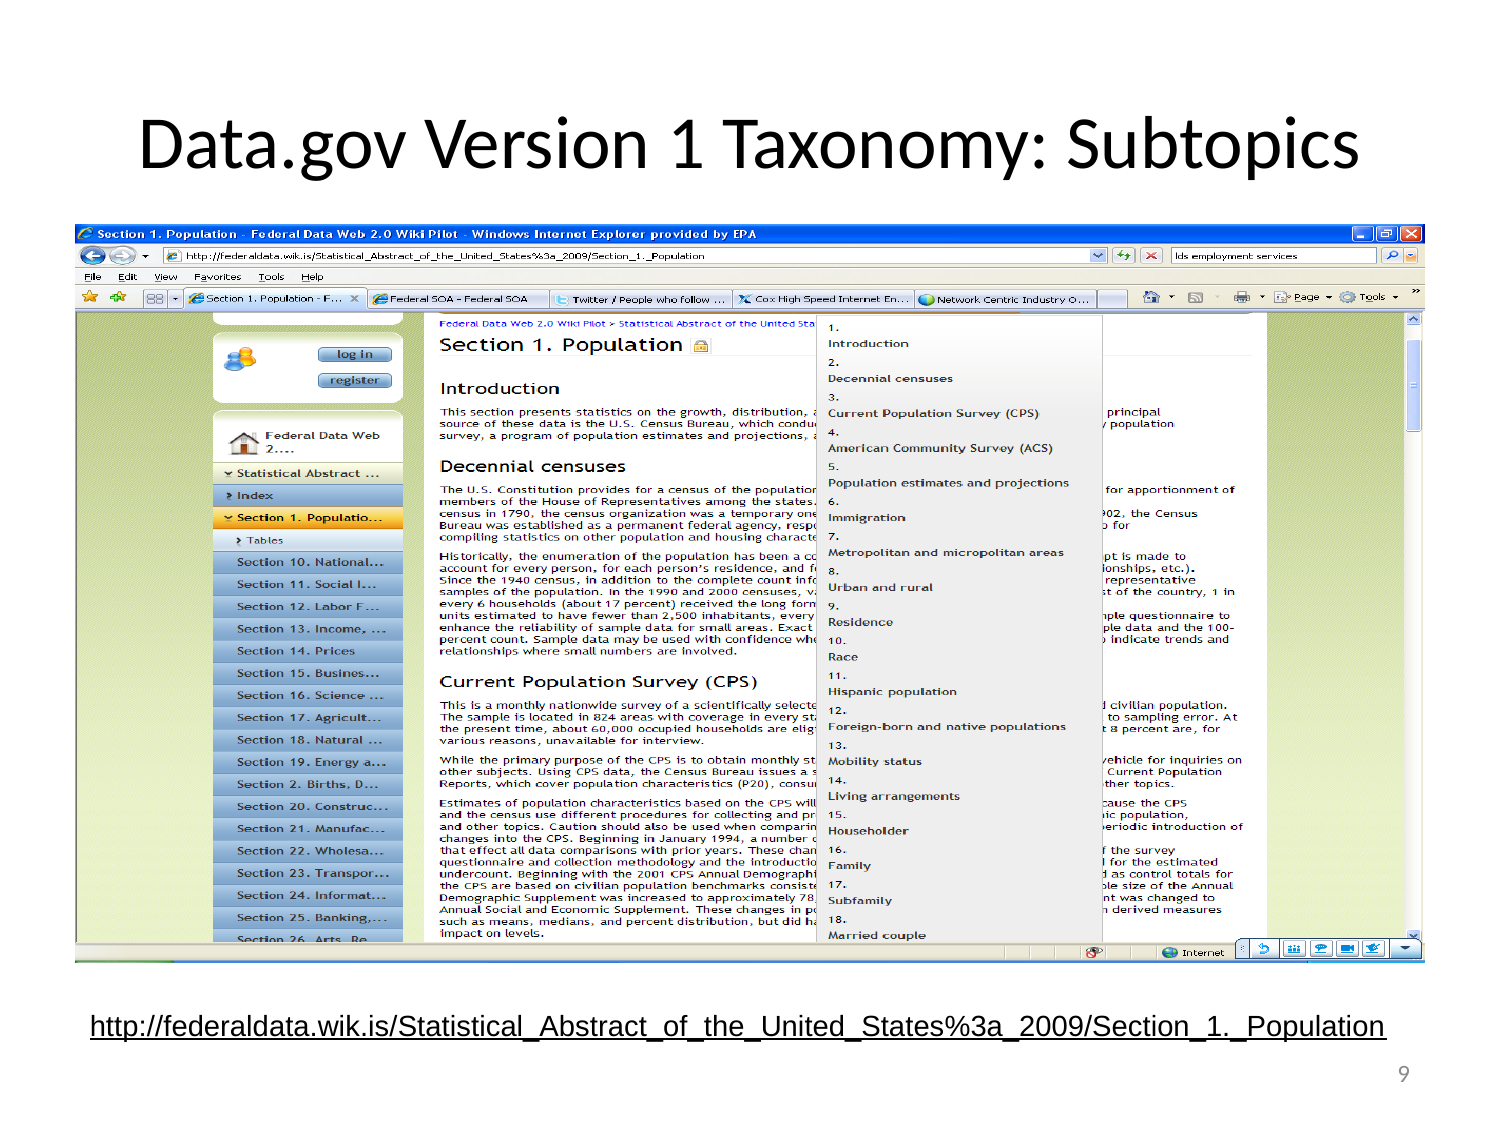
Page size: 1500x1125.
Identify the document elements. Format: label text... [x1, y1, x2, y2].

text_box http://federaldata.wik.is/Statistical_Abstract_of_the_United_States%3a_2009/Section_1._Population [74, 999, 1425, 1050]
picture [74, 224, 1426, 963]
title Data.gov Version 1 Taxonomy: Subtopics [74, 44, 1426, 224]
slide_number 9 [1074, 1050, 1425, 1103]
